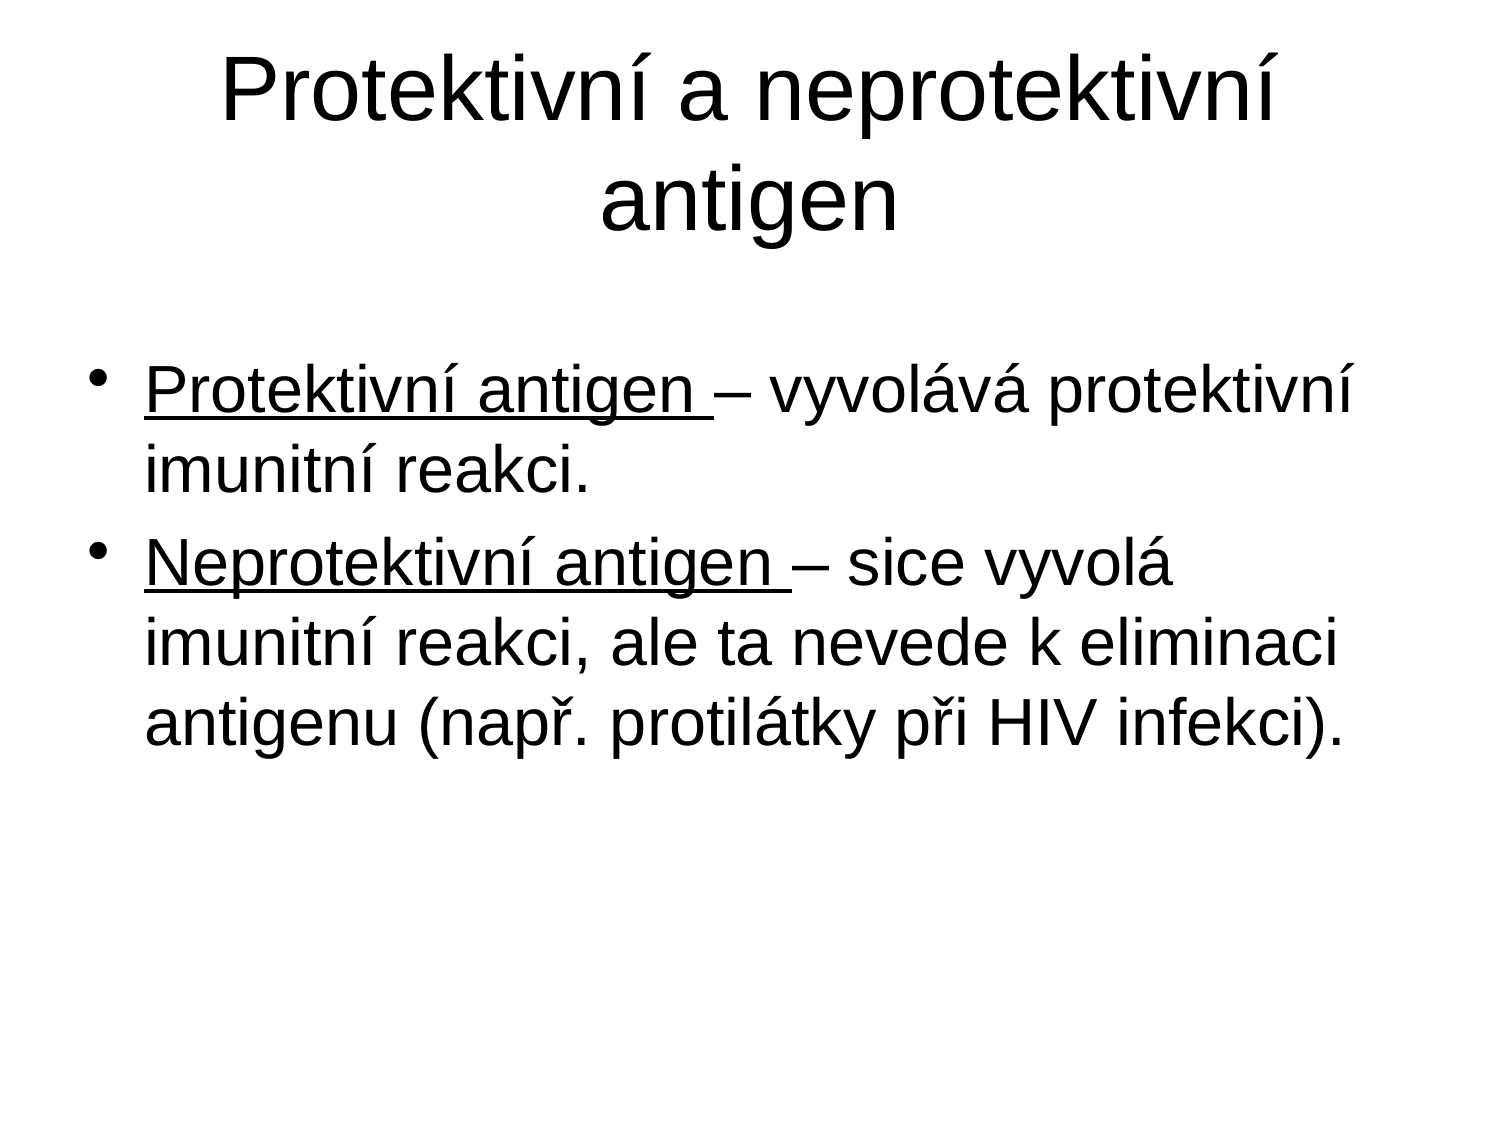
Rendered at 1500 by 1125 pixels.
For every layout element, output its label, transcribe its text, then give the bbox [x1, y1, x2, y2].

title Protektivní a neprotektivní antigen [75, 45, 1425, 233]
list Protektivní antigen – vyvolává protektivní imunitní reakci. Neprotektivní antigen – sice vyvolá imunitní reakci, ale ta nevede k eliminaci antigenu (např. protilátky při HIV infekci). [72, 338, 1423, 1081]
